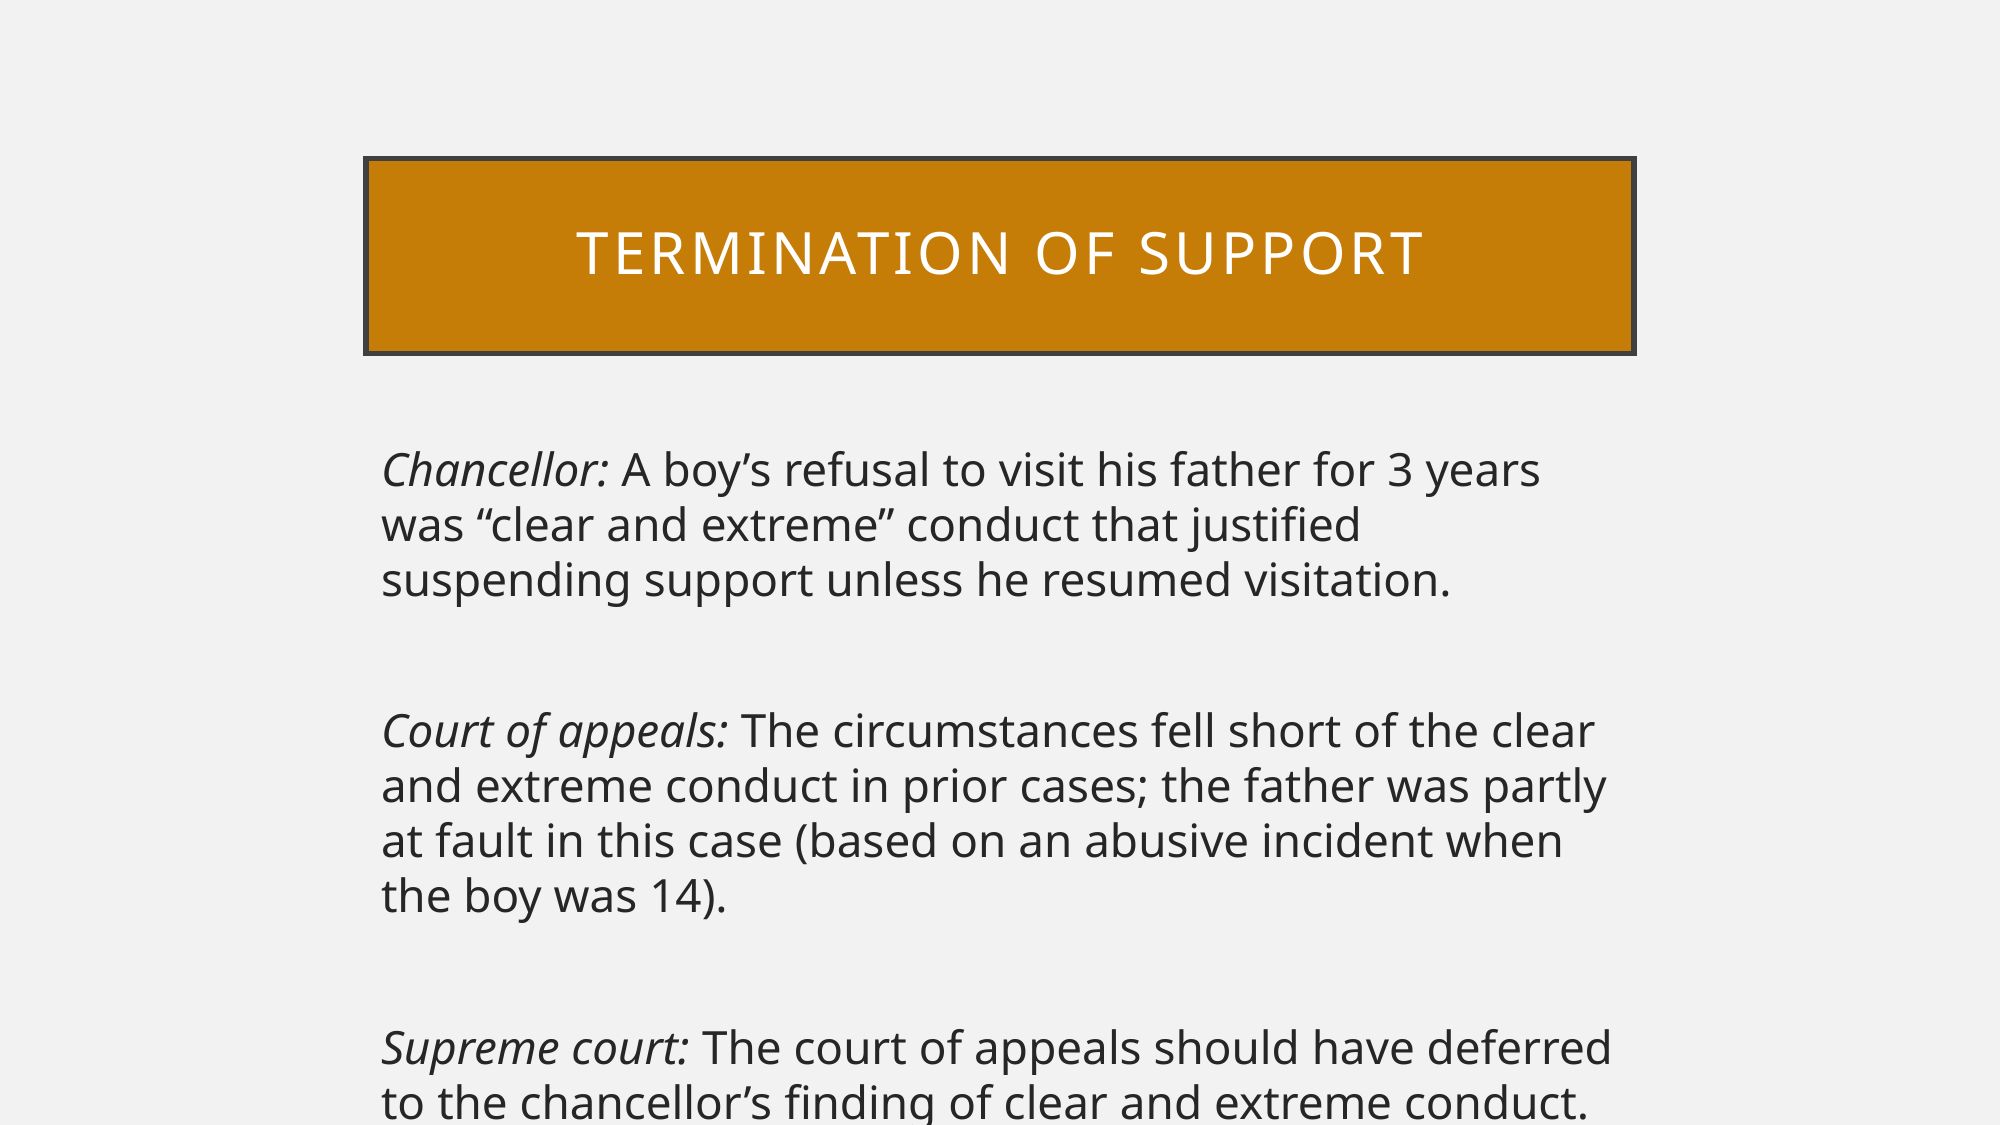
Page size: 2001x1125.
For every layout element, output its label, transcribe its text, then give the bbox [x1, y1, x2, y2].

title Termination of support [363, 156, 1637, 356]
list Chancellor: A boy’s refusal to visit his father for 3 years was “clear and extreme” conduct that justified suspending support unless he resumed visitation. Court of appeals: The circumstances fell short of the clear and extreme conduct in prior cases; the father was partly at fault in this case (based on an abusive incident when the boy was 14). Supreme court: The court of appeals should have deferred to the chancellor’s finding of clear and extreme conduct. [366, 432, 1634, 942]
